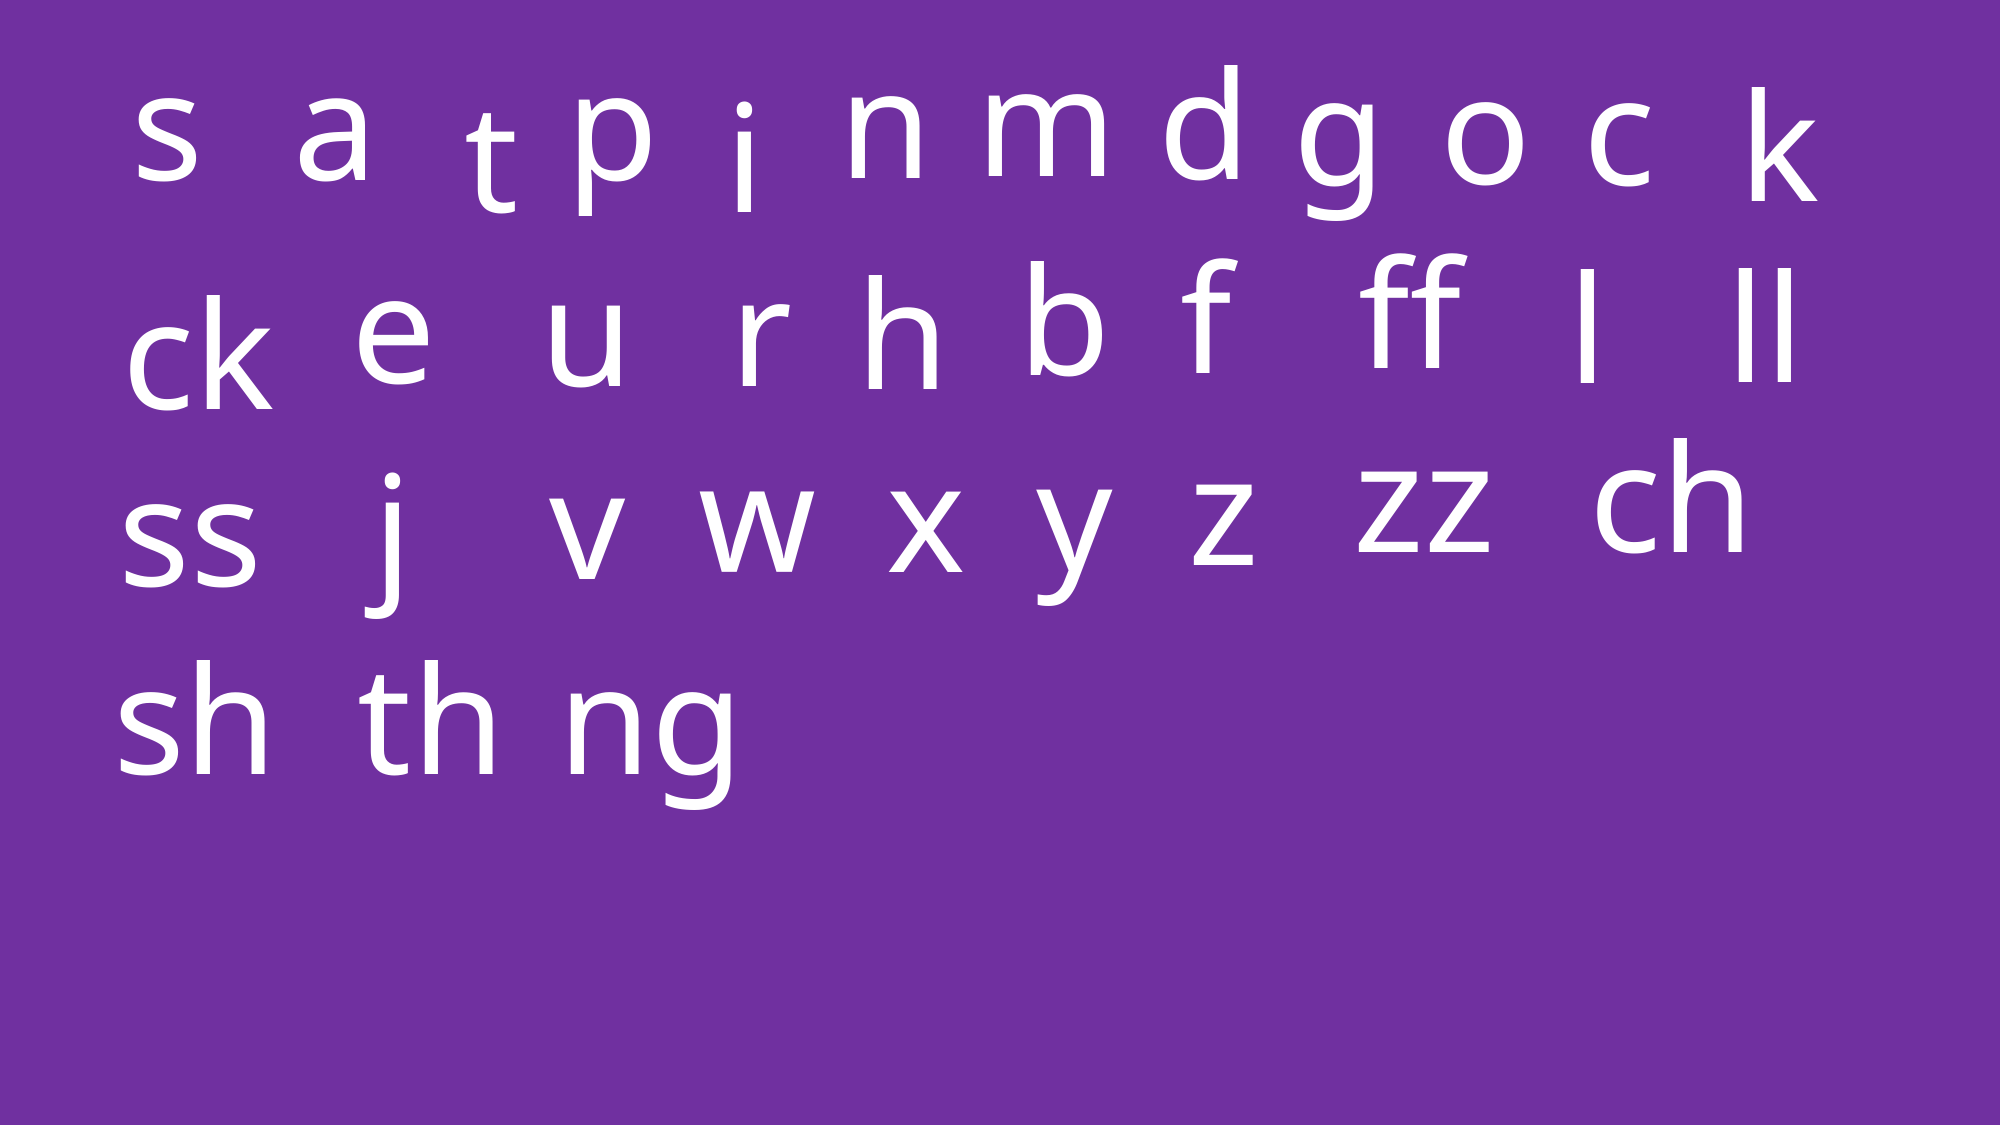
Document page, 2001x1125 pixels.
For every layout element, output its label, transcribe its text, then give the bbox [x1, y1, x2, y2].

text_box f [1165, 216, 1247, 411]
text_box ss [103, 429, 278, 617]
text_box d [1143, 21, 1266, 217]
text_box r [715, 229, 808, 415]
text_box e [336, 225, 451, 421]
text_box v [534, 421, 641, 617]
text_box ch [1574, 395, 1769, 591]
text_box ck [107, 252, 290, 447]
text_box ng [544, 617, 759, 813]
text_box zz [1338, 395, 1510, 591]
text_box ll [1711, 224, 1819, 420]
text_box l [1553, 225, 1623, 421]
text_box sh [98, 617, 293, 813]
text_box b [1003, 218, 1126, 414]
text_box i [710, 55, 780, 250]
text_box o [1425, 27, 1547, 222]
text_box c [1568, 28, 1671, 224]
text_box y [1021, 413, 1128, 608]
text_box h [841, 231, 964, 427]
text_box z [1173, 408, 1274, 603]
text_box k [1724, 44, 1835, 239]
text_box p [551, 23, 674, 218]
text_box t [450, 55, 534, 250]
text_box s [116, 23, 218, 218]
text_box u [525, 229, 648, 424]
text_box th [342, 617, 520, 813]
text_box j [359, 425, 428, 617]
text_box w [684, 415, 832, 611]
text_box n [825, 21, 948, 217]
text_box ff [1343, 211, 1477, 395]
text_box g [1279, 28, 1401, 224]
text_box x [871, 415, 981, 611]
text_box m [961, 19, 1131, 214]
text_box a [278, 23, 393, 218]
